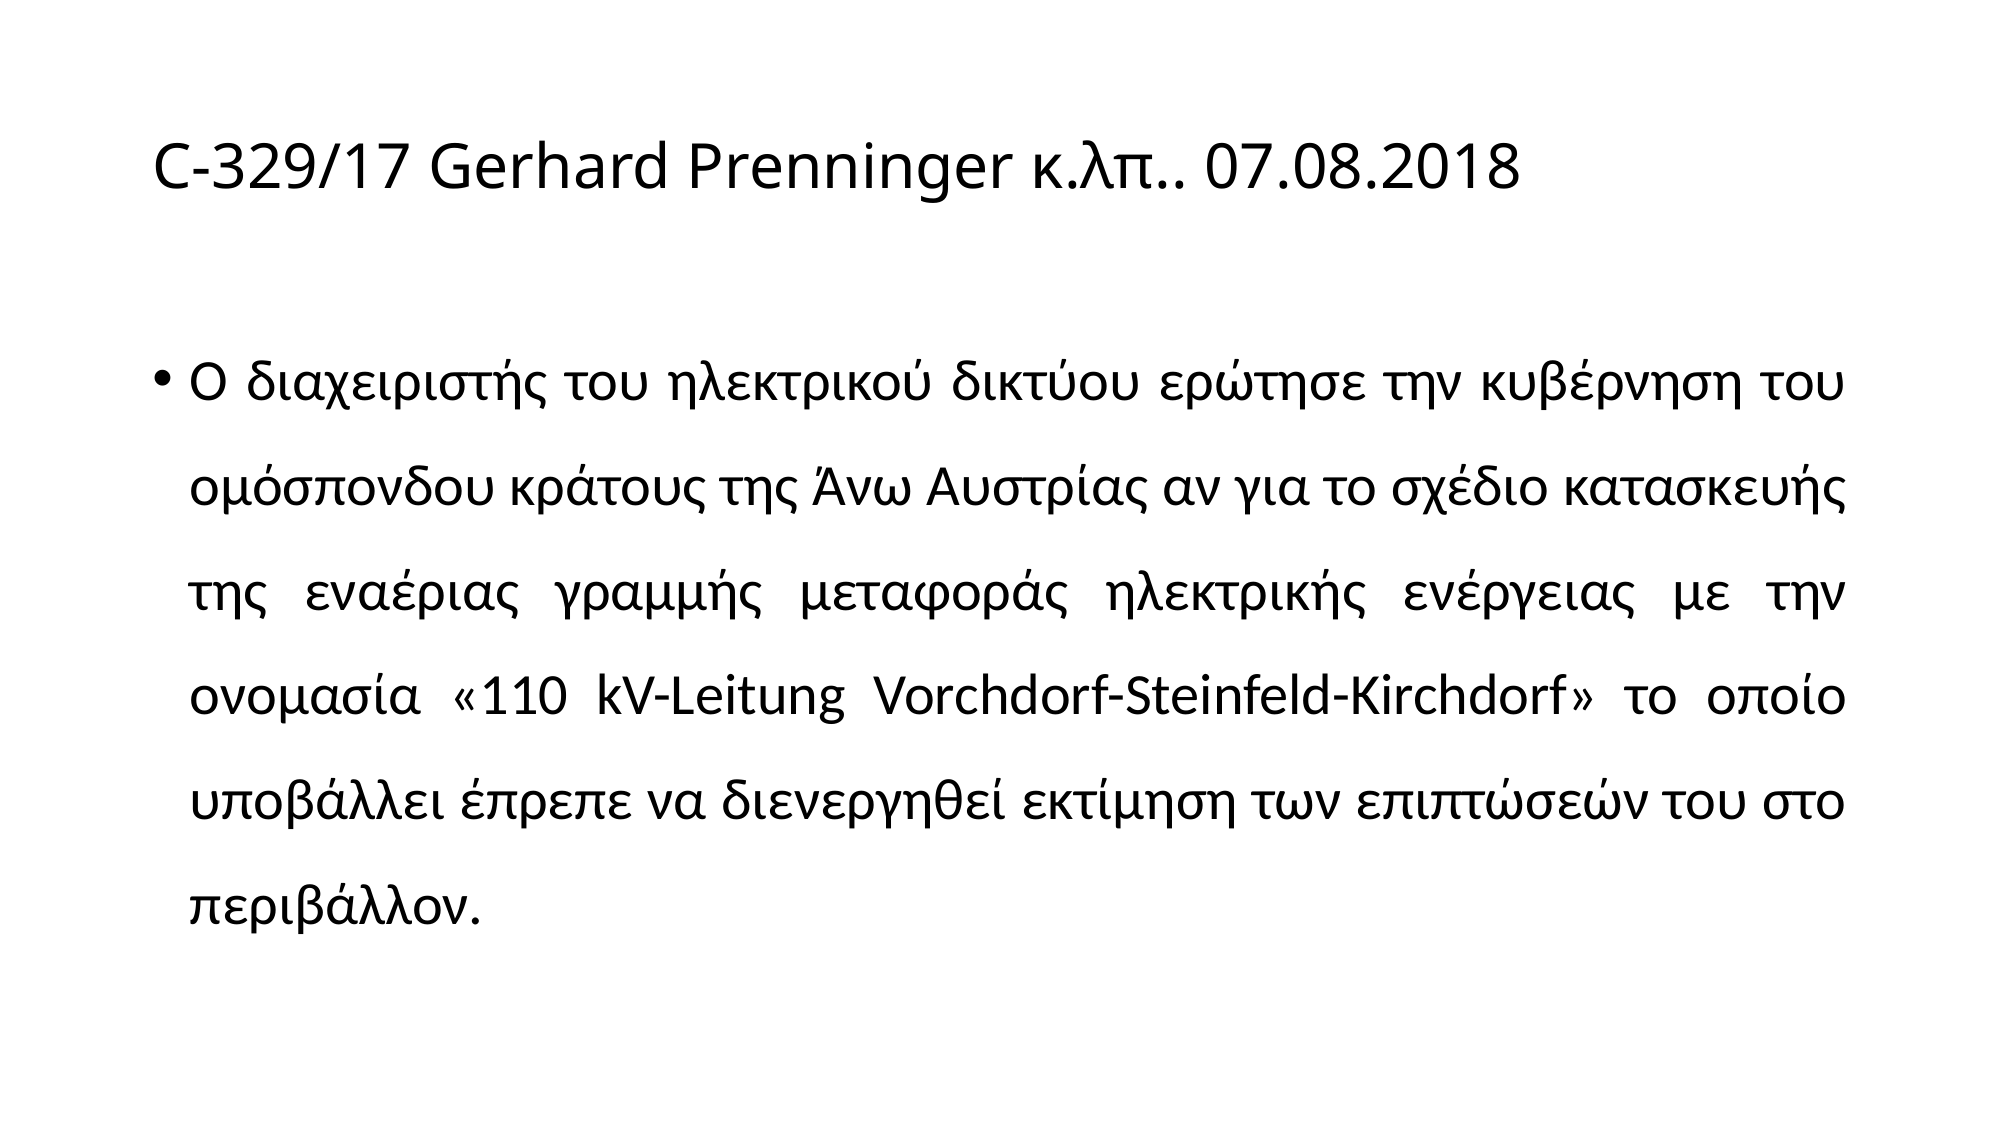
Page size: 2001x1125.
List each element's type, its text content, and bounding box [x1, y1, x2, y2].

list Ο διαχειριστής του ηλεκτρικού δικτύου ερώτησε την κυβέρνηση του ομόσπονδου κράτους της Άνω Αυστρίας αν για το σχέδιο κατασκευής της εναέριας γραμμής μεταφοράς ηλεκτρικής ενέργειας με την ονομασία «110 kV-Leitung Vorchdorf-Steinfeld-Kirchdorf» το οποίο υποβάλλει έπρεπε να διενεργηθεί εκτίμηση των επιπτώσεών του στο περιβάλλον. [137, 299, 1863, 1014]
title C-329/17 Gerhard Prenninger κ.λπ.. 07.08.2018 [137, 59, 1863, 278]
